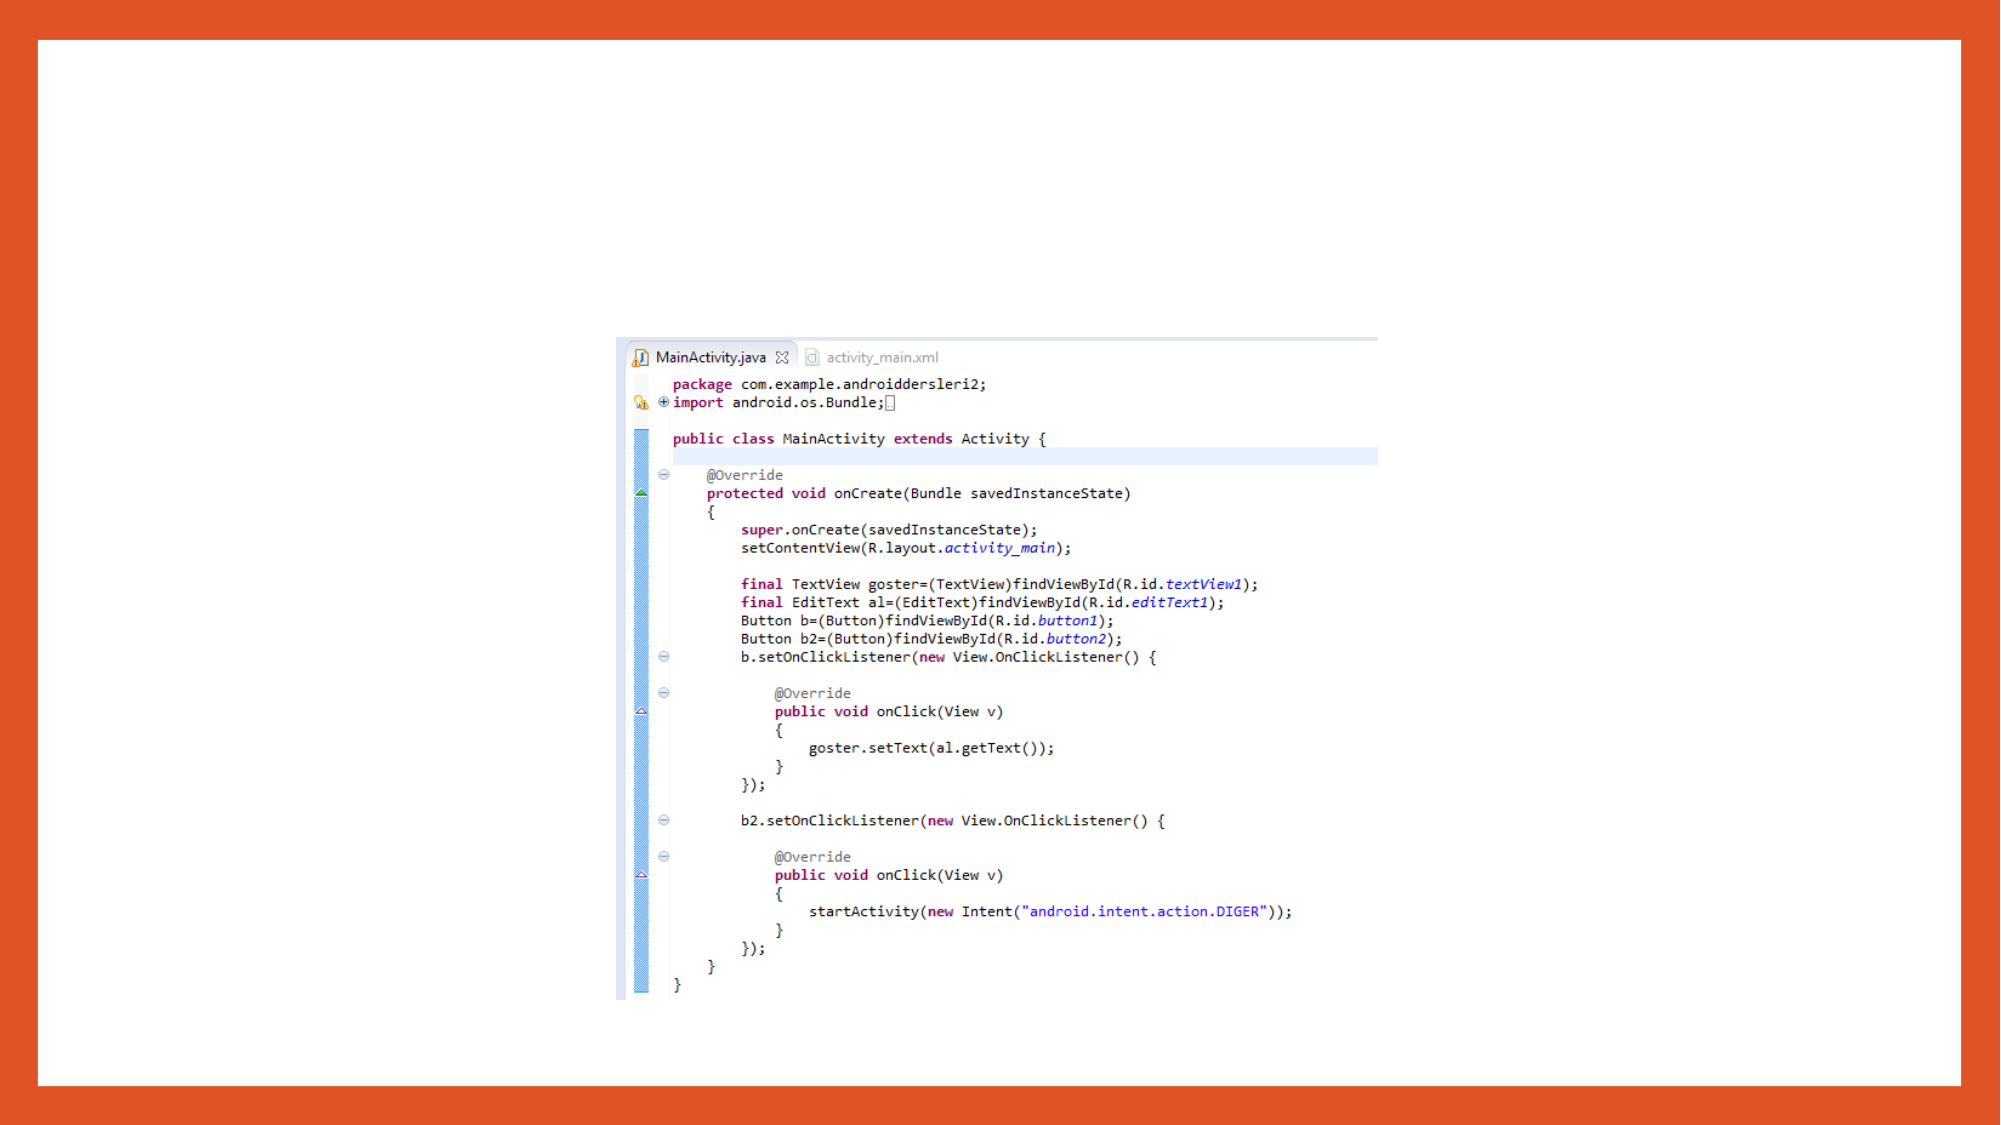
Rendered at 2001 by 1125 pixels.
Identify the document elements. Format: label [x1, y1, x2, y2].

list [616, 337, 1378, 1001]
